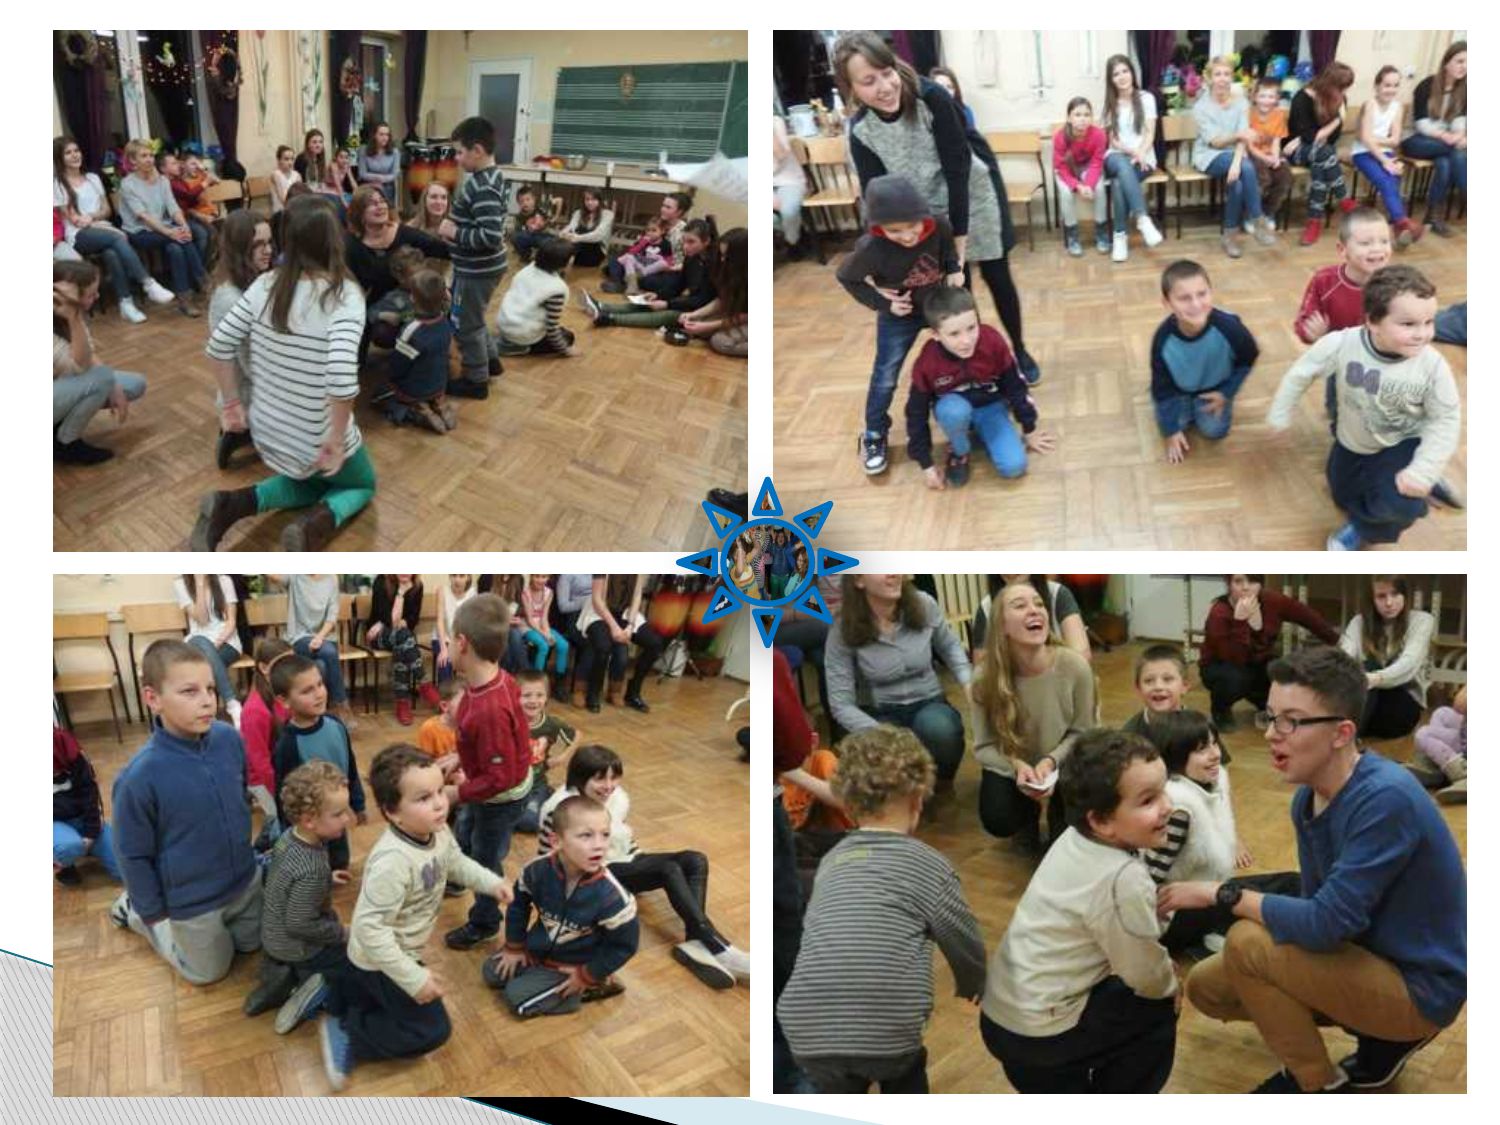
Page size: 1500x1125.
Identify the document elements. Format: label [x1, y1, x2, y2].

picture [52, 30, 1467, 1098]
